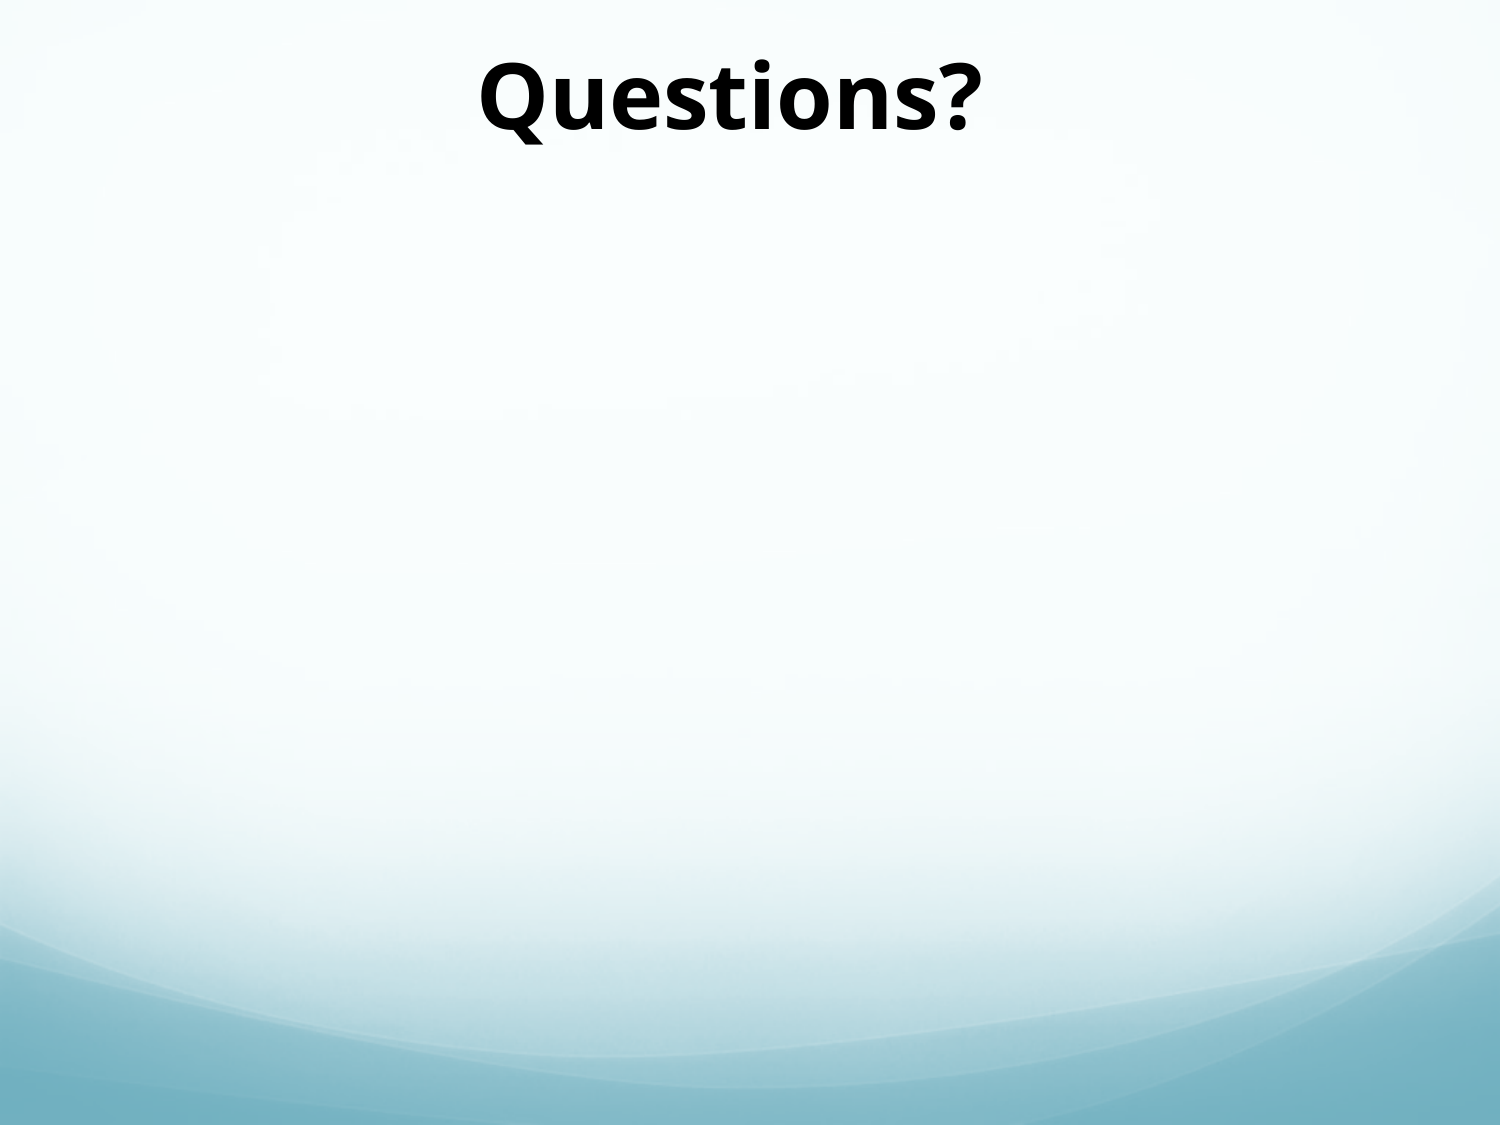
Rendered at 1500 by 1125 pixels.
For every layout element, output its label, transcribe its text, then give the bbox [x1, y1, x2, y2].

text_box Questions? [461, 30, 998, 156]
